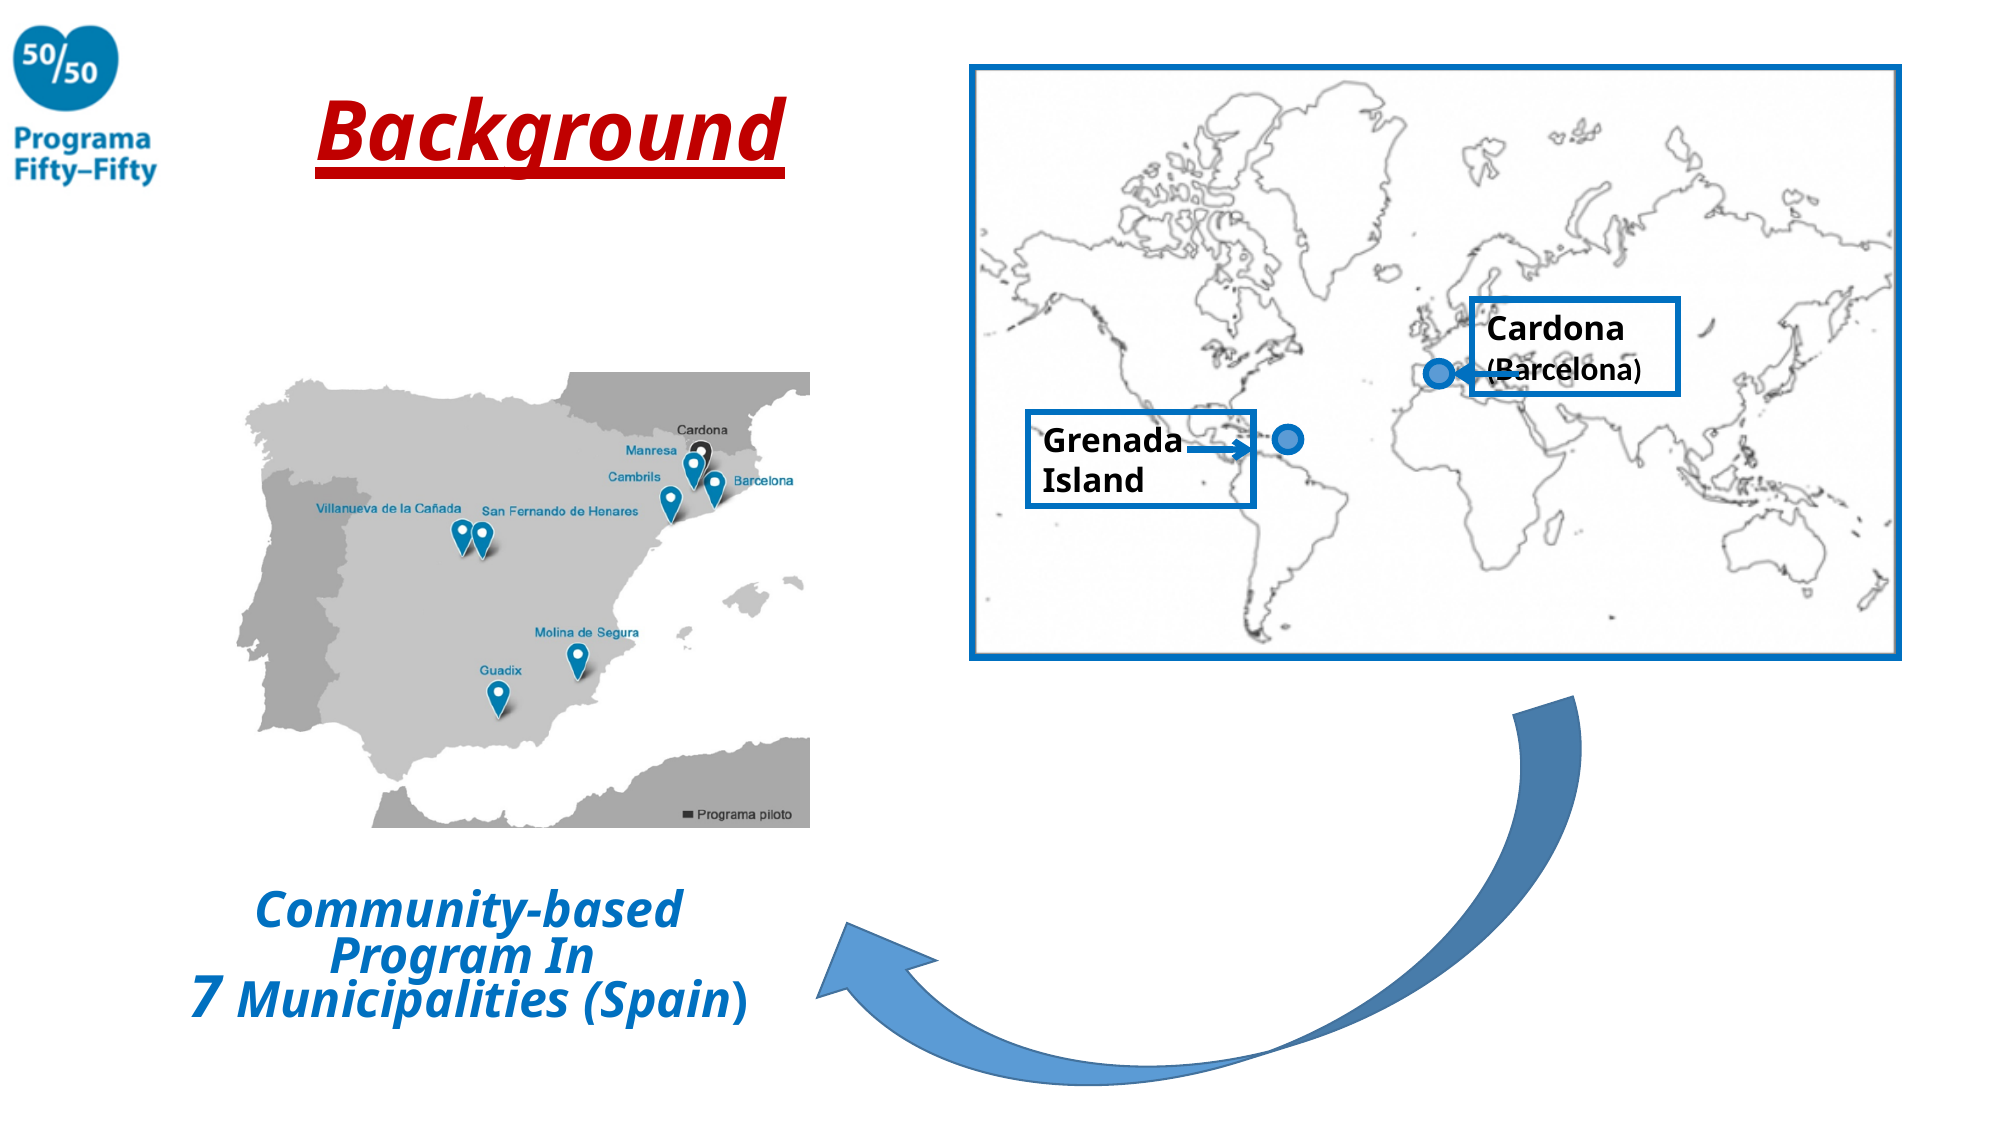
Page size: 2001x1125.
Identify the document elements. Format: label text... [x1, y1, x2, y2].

picture [137, 372, 810, 828]
text_box Background [300, 70, 969, 185]
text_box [975, 69, 1896, 655]
picture [0, 0, 207, 227]
text_box Community-based Program In 7 Municipalities (Spain) [137, 884, 802, 1037]
text_box [815, 695, 1582, 1087]
